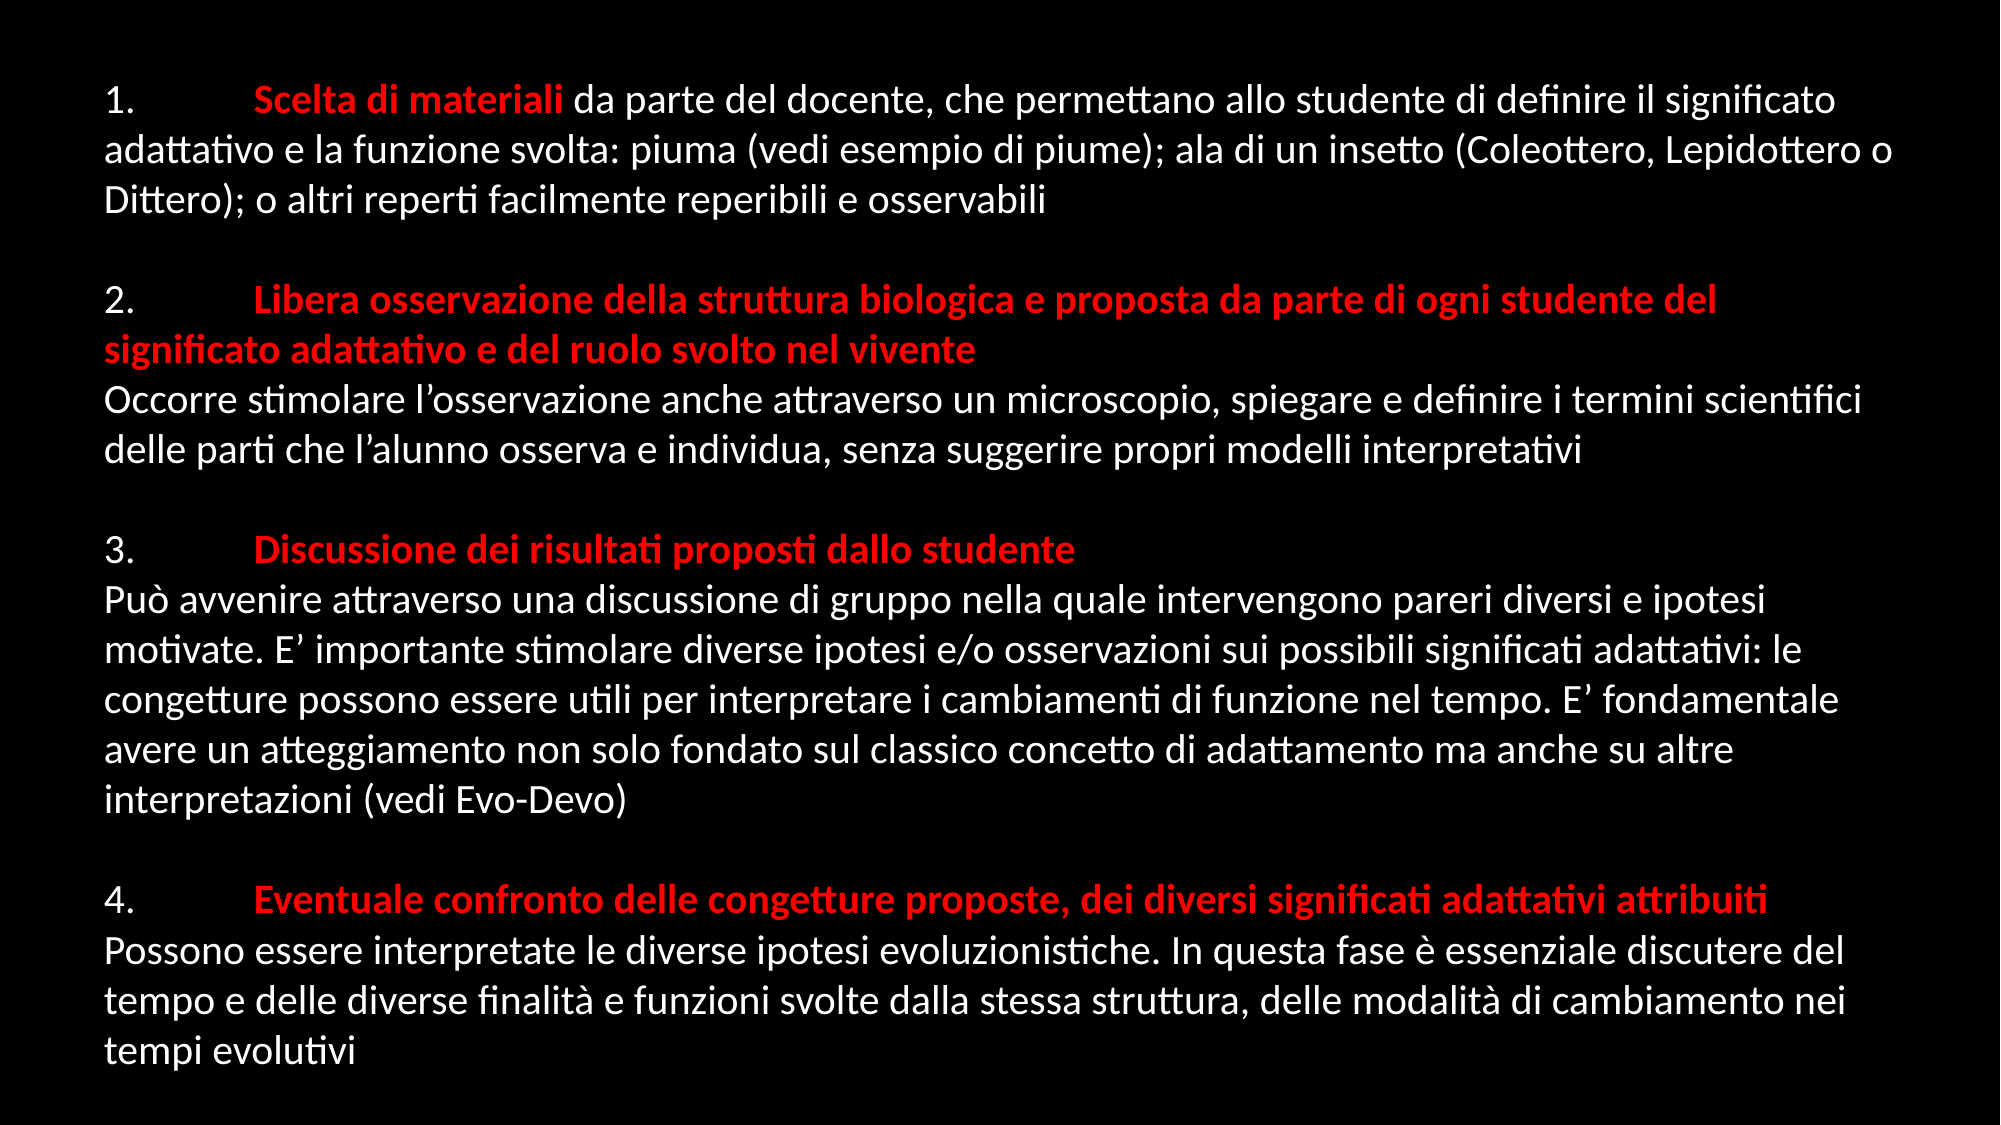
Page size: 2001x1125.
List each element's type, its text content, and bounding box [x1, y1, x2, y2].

text_box 1. Scelta di materiali da parte del docente, che permettano allo studente di definire il significato adattativo e la funzione svolta: piuma (vedi esempio di piume); ala di un insetto (Coleottero, Lepidottero o Dittero); o altri reperti facilmente reperibili e osservabili 2. Libera osservazione della struttura biologica e proposta da parte di ogni studente del significato adattativo e del ruolo svolto nel vivente Occorre stimolare l’osservazione anche attraverso un microscopio, spiegare e definire i termini scientifici delle parti che l’alunno osserva e individua, senza suggerire propri modelli interpretativi 3. Discussione dei risultati proposti dallo studente Può avvenire attraverso una discussione di gruppo nella quale intervengono pareri diversi e ipotesi motivate. E’ importante stimolare diverse ipotesi e/o osservazioni sui possibili significati adattativi: le congetture possono essere utili per interpretare i cambiamenti di funzione nel tempo. E’ fondamentale avere un atteggiamento non solo fondato sul classico concetto di adattamento ma anche su altre interpretazioni (vedi Evo-Devo) 4. Eventuale confronto delle congetture proposte, dei diversi significati adattativi attribuiti Possono essere interpretate le diverse ipotesi evoluzionistiche. In questa fase è essenziale discutere del tempo e delle diverse finalità e funzioni svolte dalla stessa struttura, delle modalità di cambiamento nei tempi evolutivi [89, 64, 1914, 1080]
